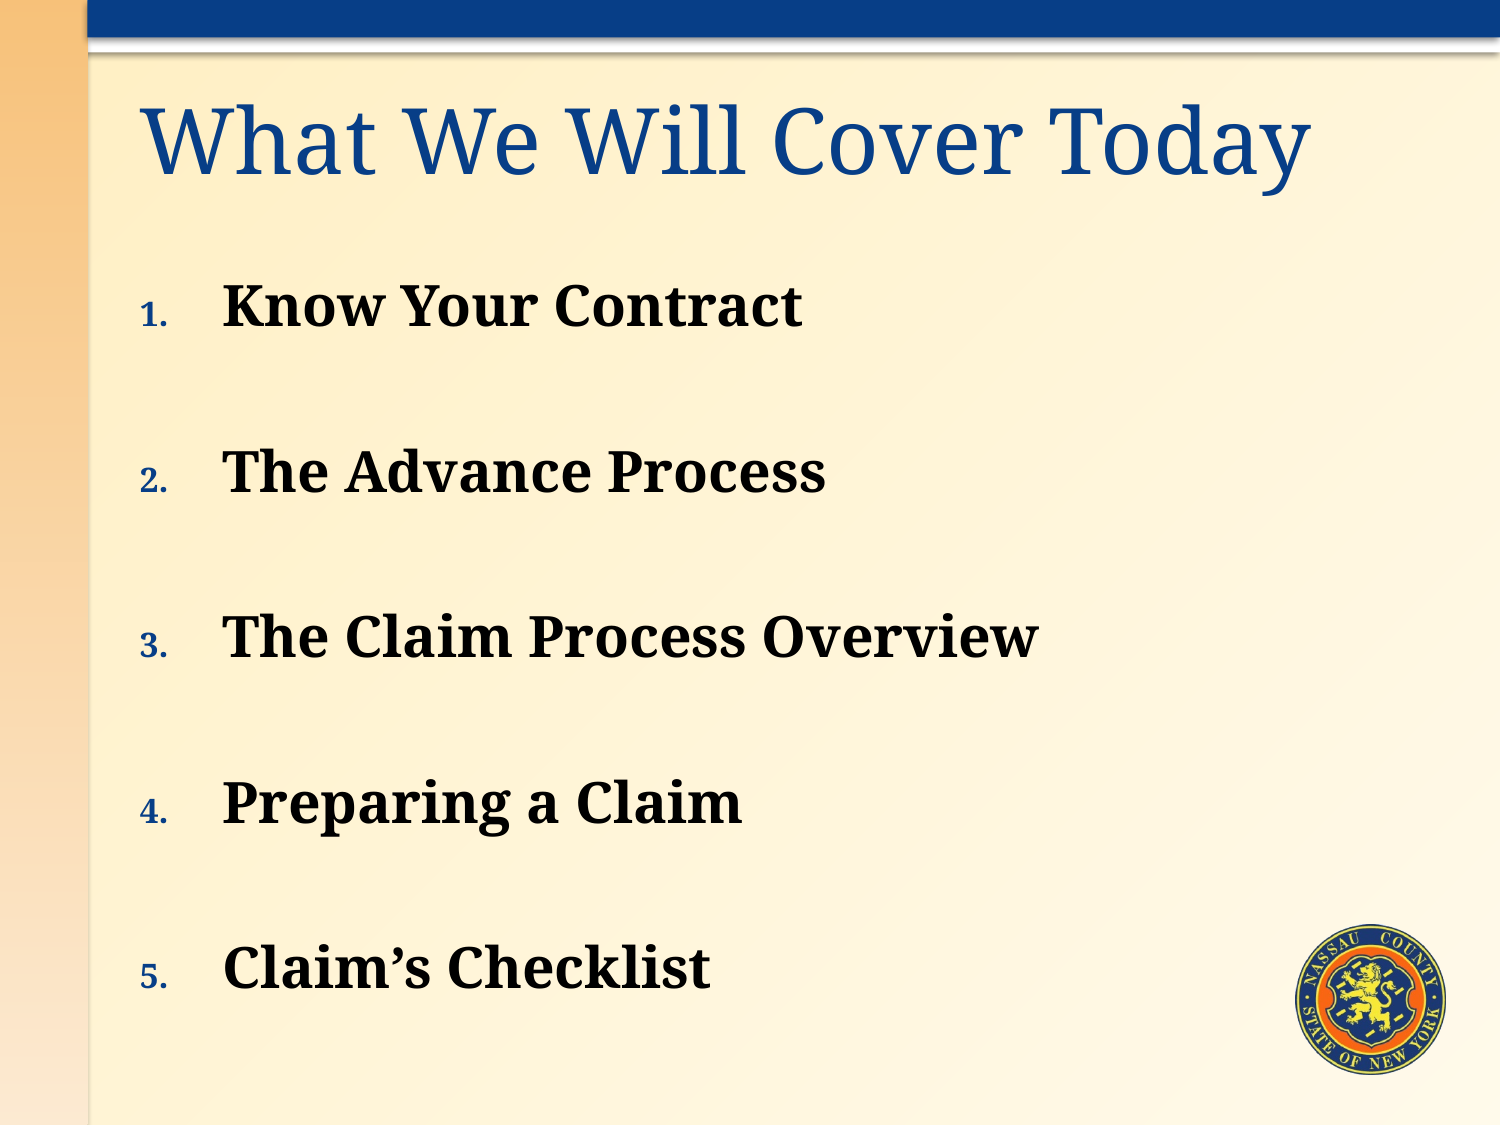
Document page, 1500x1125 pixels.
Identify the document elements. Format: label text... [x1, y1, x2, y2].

title What We Will Cover Today [125, 62, 1438, 200]
list Know Your Contract The Advance Process The Claim Process Overview Preparing a Claim Claim’s Checklist [125, 262, 1438, 1013]
picture [1294, 924, 1446, 1076]
